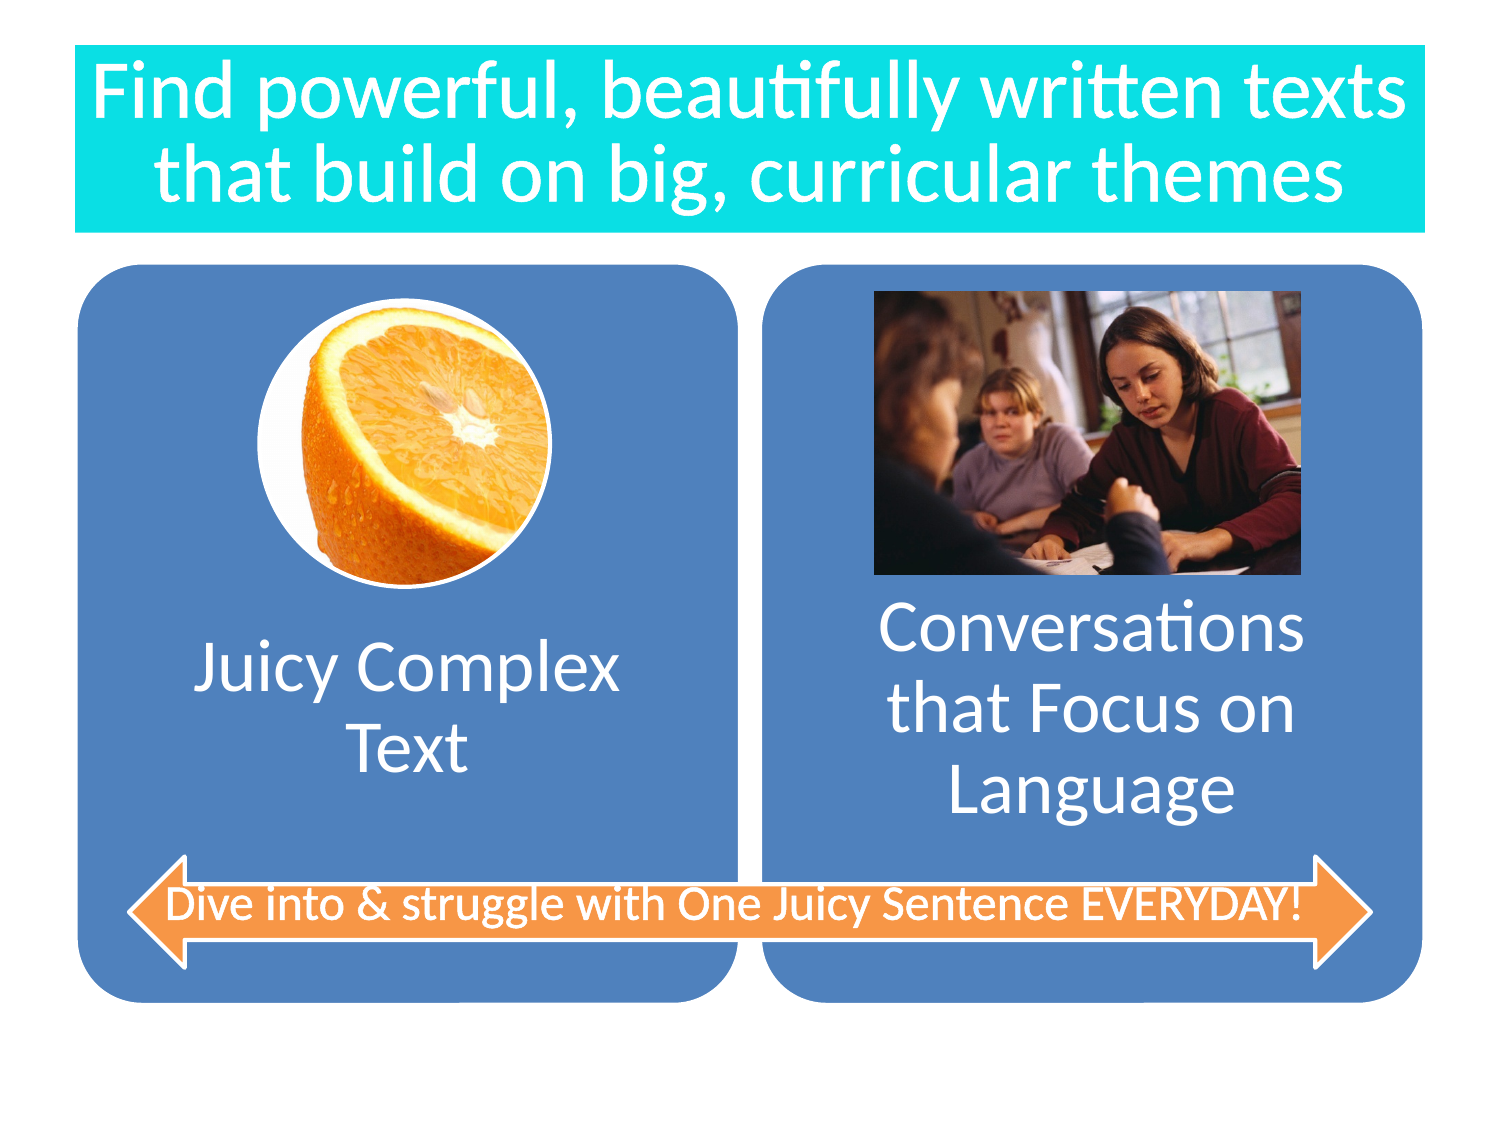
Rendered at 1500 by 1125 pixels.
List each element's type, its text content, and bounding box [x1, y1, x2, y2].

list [74, 262, 1426, 1006]
title Find powerful, beautifully written texts that build on big, curricular themes [75, 45, 1425, 233]
picture [874, 291, 1301, 576]
